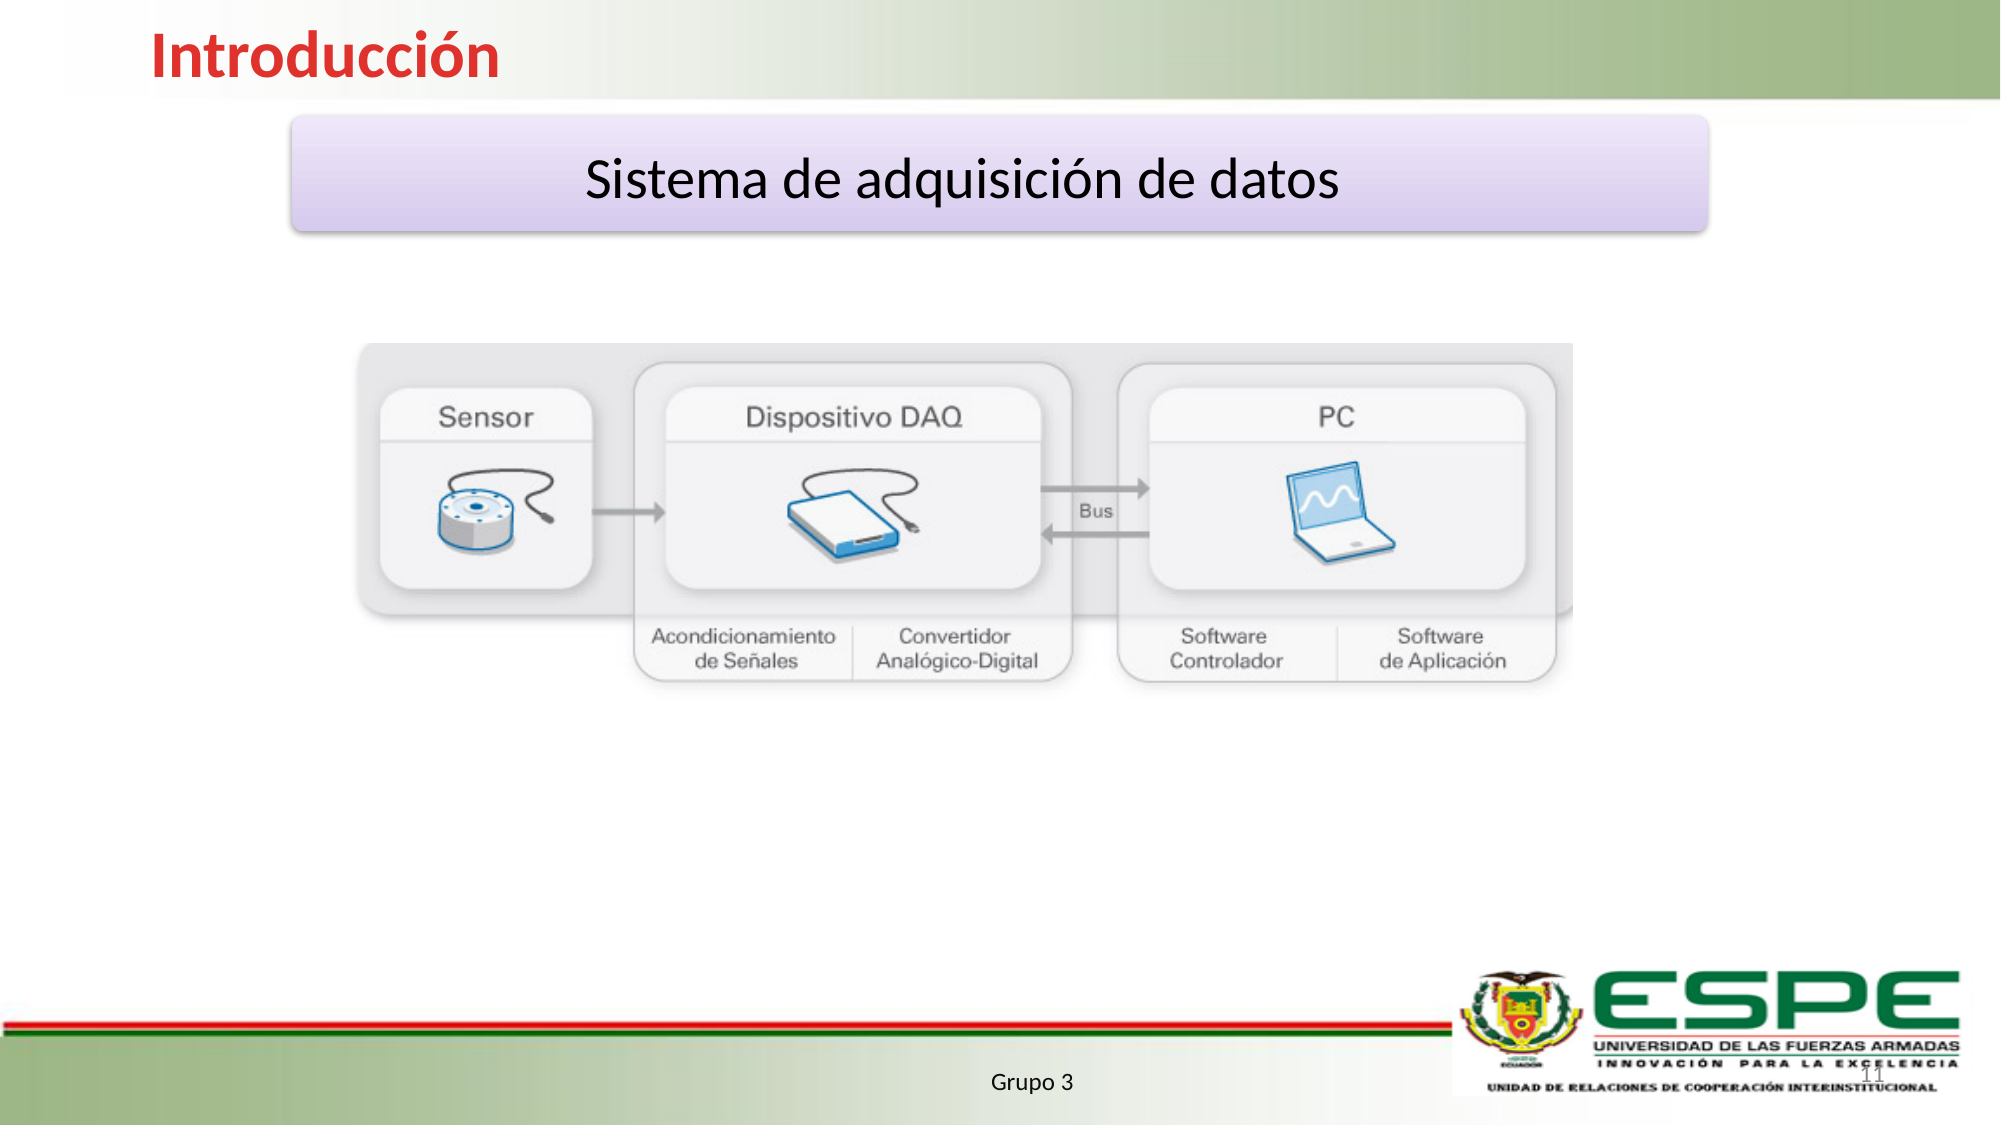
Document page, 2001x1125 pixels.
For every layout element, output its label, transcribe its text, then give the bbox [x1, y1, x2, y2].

text_box Grupo 3 [50, 1050, 1127, 1111]
slide_number 11 [1433, 1042, 1900, 1103]
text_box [257, 115, 1708, 235]
text_box Introducción [135, 3, 1636, 100]
picture [0, 0, 2001, 1125]
